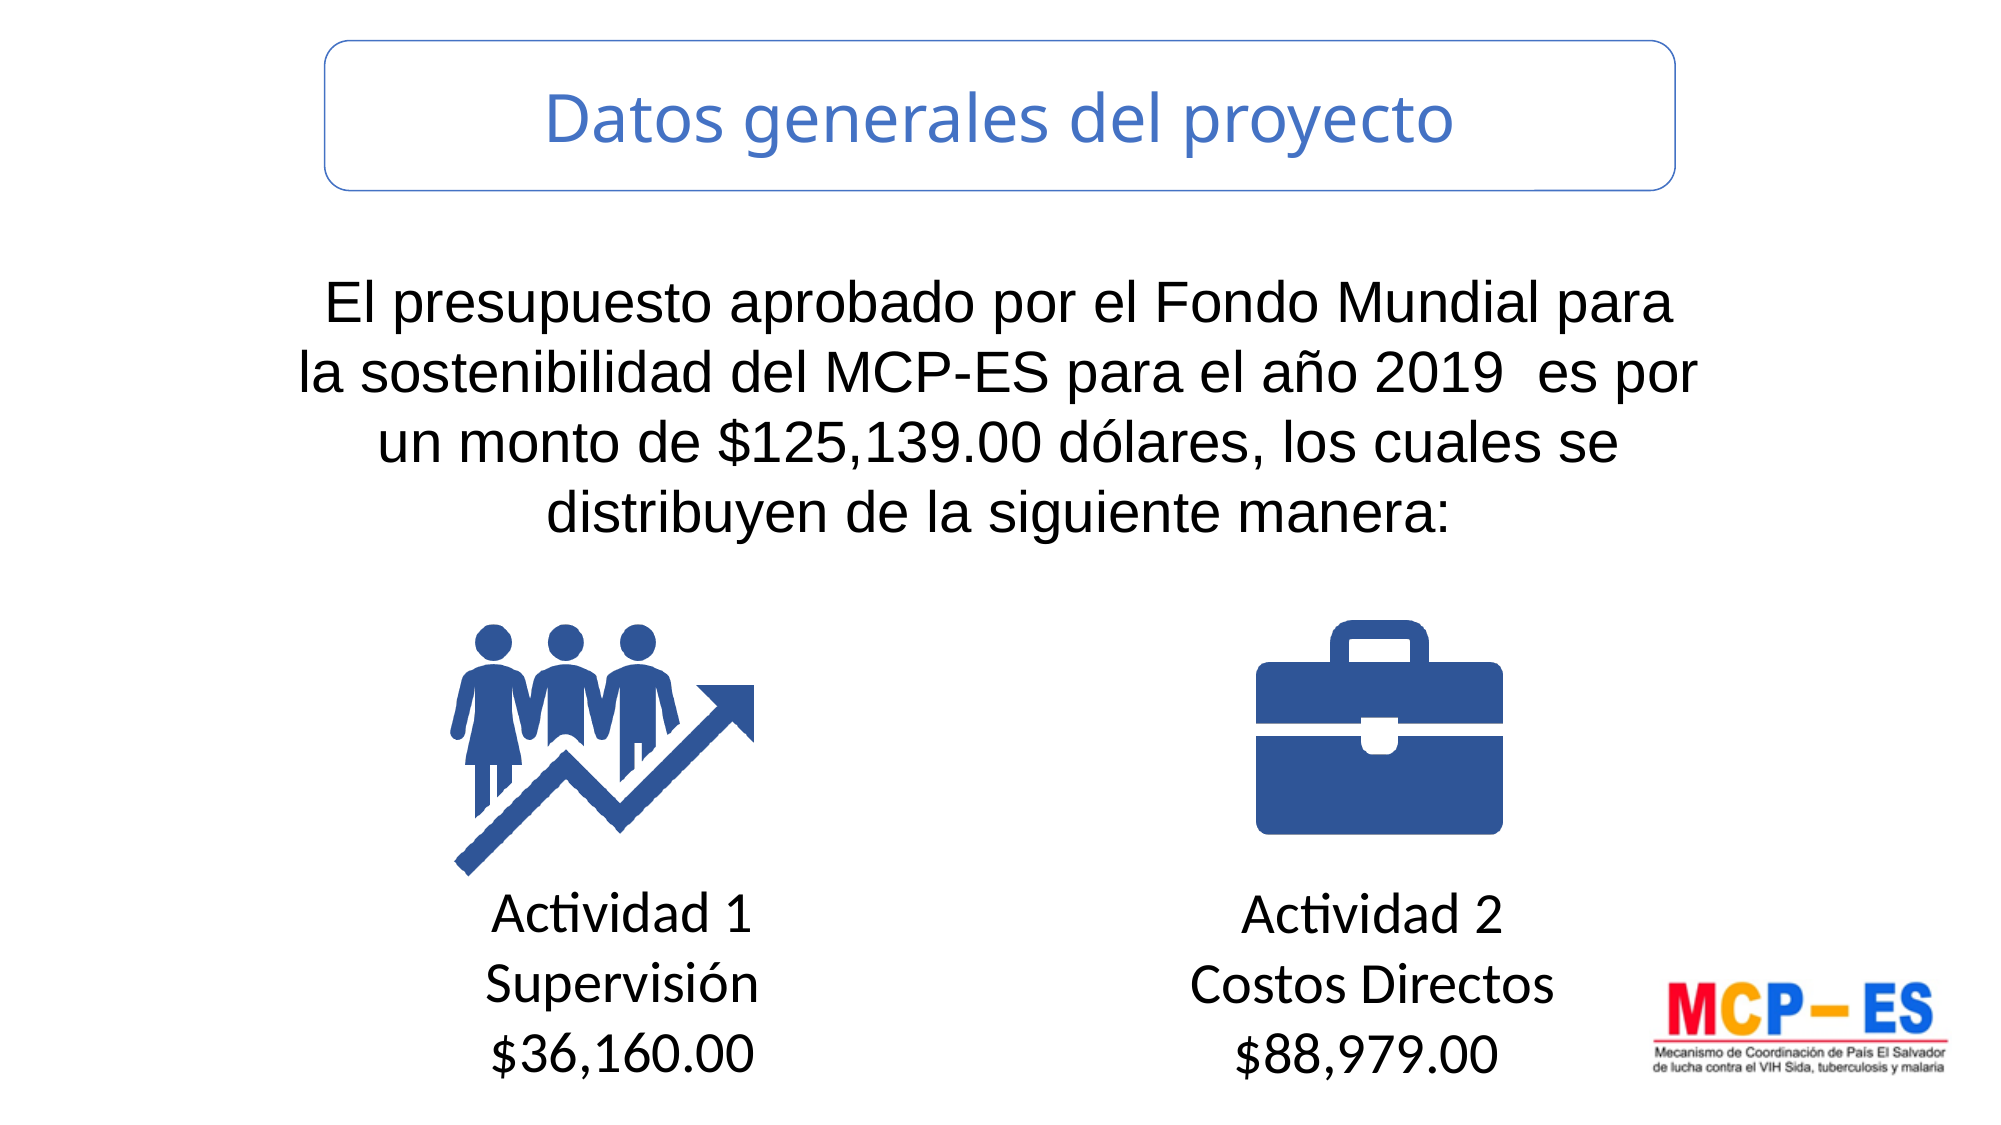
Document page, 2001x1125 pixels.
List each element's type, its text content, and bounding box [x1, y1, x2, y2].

text_box Actividad 1 Supervisión $36,160.00 [418, 866, 827, 1092]
picture [1649, 979, 1952, 1085]
picture [428, 570, 775, 916]
picture [1225, 586, 1521, 882]
text_box Actividad 2 Costos Directos $88,979.00 [1175, 867, 1571, 1093]
text_box El presupuesto aprobado por el Fondo Mundial para la sostenibilidad del MCP-ES para el año 2019 es por un monto de $125,139.00 dólares, los cuales se distribuyen de la siguiente manera: [281, 256, 1719, 552]
text_box Datos generales del proyecto [324, 40, 1676, 191]
